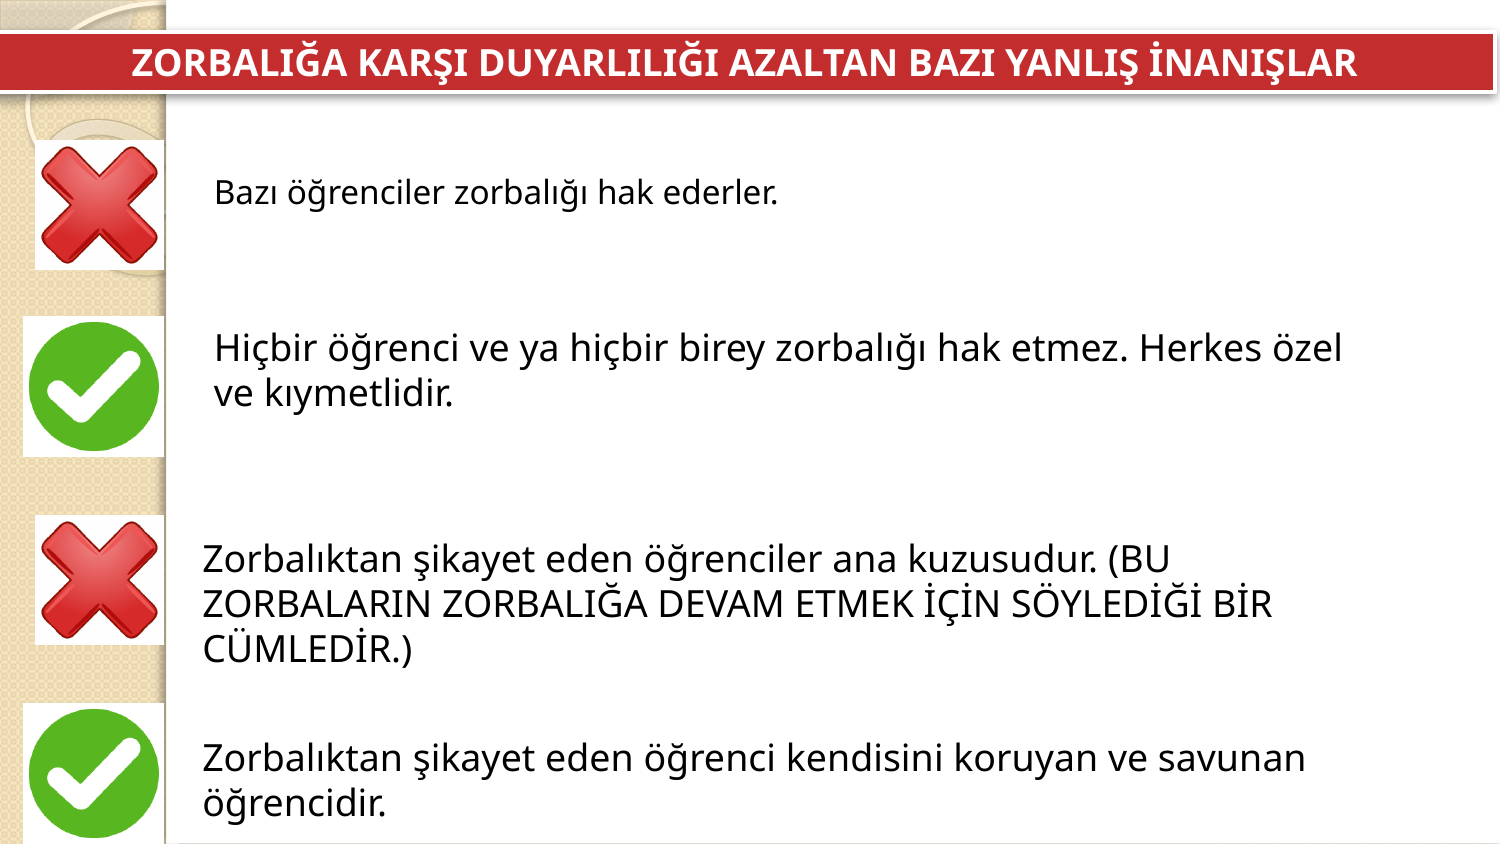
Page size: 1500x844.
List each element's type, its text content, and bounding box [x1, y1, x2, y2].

picture [23, 702, 165, 844]
picture [34, 140, 164, 270]
text_box ZORBALIĞA KARŞI DUYARLILIĞI AZALTAN BAZI YANLIŞ İNANIŞLAR [0, 30, 1497, 94]
text_box Bazı öğrenciler zorbalığı hak ederler. [199, 163, 1293, 219]
text_box Zorbalıktan şikayet eden öğrenciler ana kuzusudur. (BU ZORBALARIN ZORBALIĞA DEVAM ETMEK İÇİN SÖYLEDİĞİ BİR CÜMLEDİR.) [187, 527, 1301, 723]
picture [34, 515, 164, 645]
text_box Zorbalıktan şikayet eden öğrenci kendisini koruyan ve savunan öğrencidir. [187, 726, 1348, 832]
picture [23, 316, 165, 458]
text_box Hiçbir öğrenci ve ya hiçbir birey zorbalığı hak etmez. Herkes özel ve kıymetlidir. [199, 316, 1407, 422]
